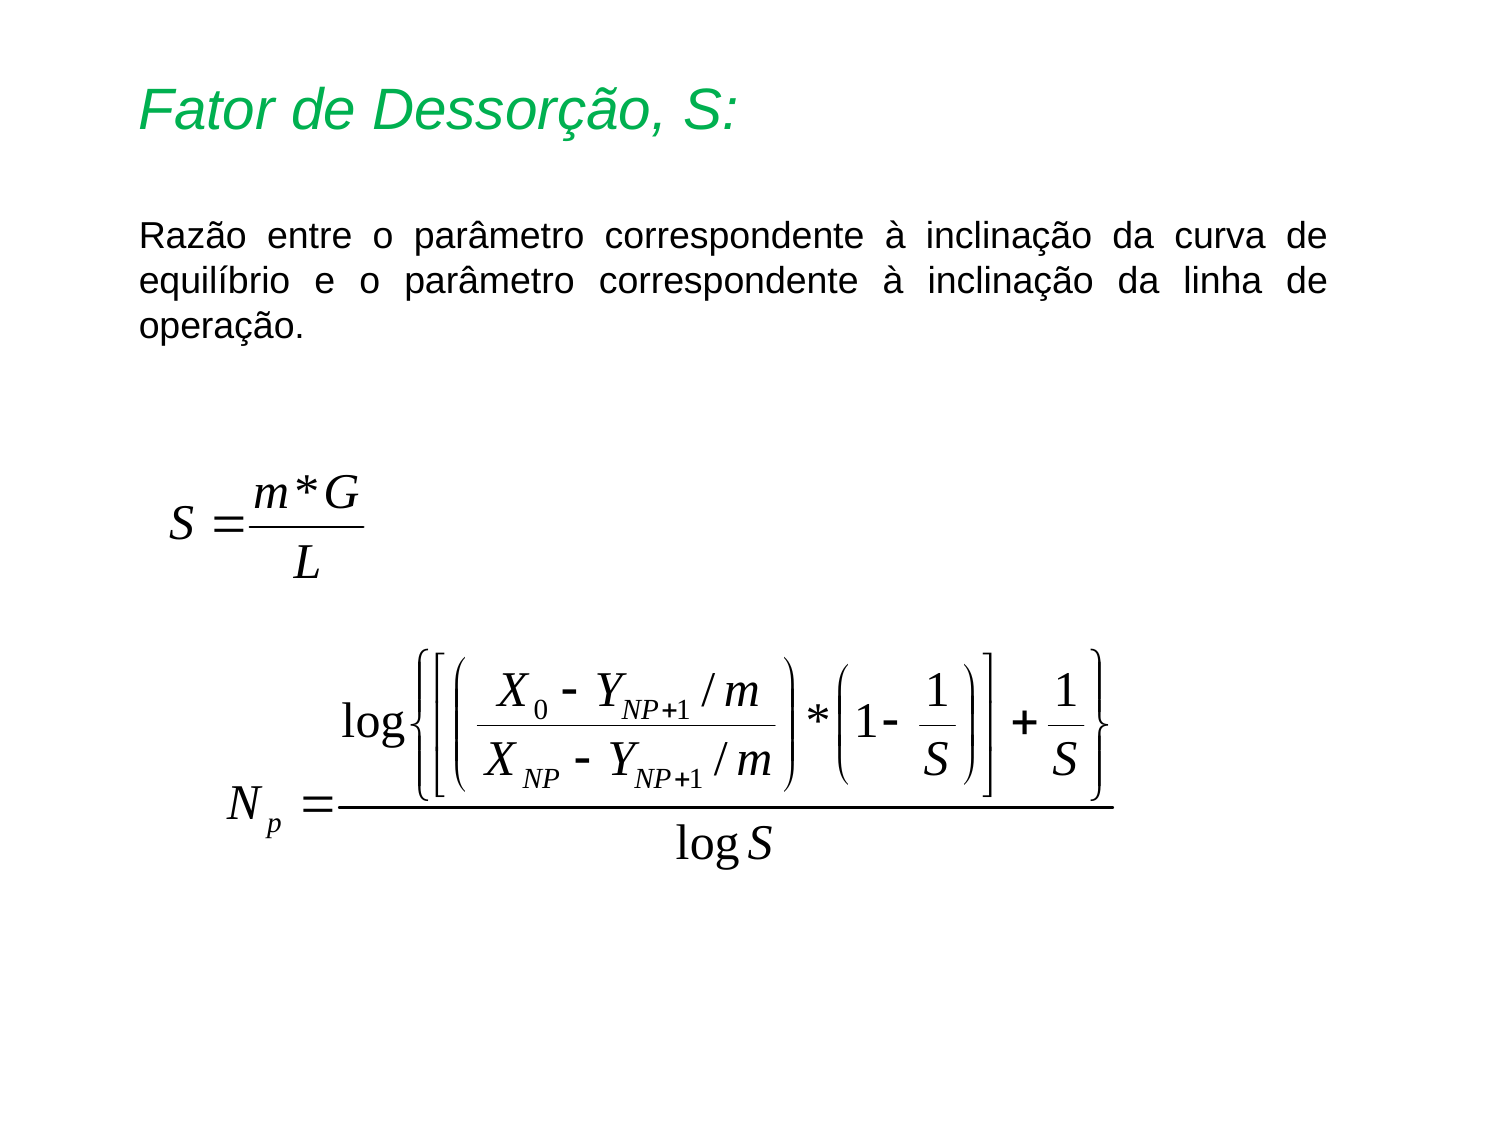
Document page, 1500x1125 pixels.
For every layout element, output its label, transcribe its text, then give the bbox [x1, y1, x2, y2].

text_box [216, 636, 1126, 879]
text_box Fator de Dessorção, S: Razão entre o parâmetro correspondente à inclinação da curva de equilíbrio e o parâmetro correspondente à inclinação da linha de operação. [123, 63, 1343, 354]
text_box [160, 460, 374, 591]
